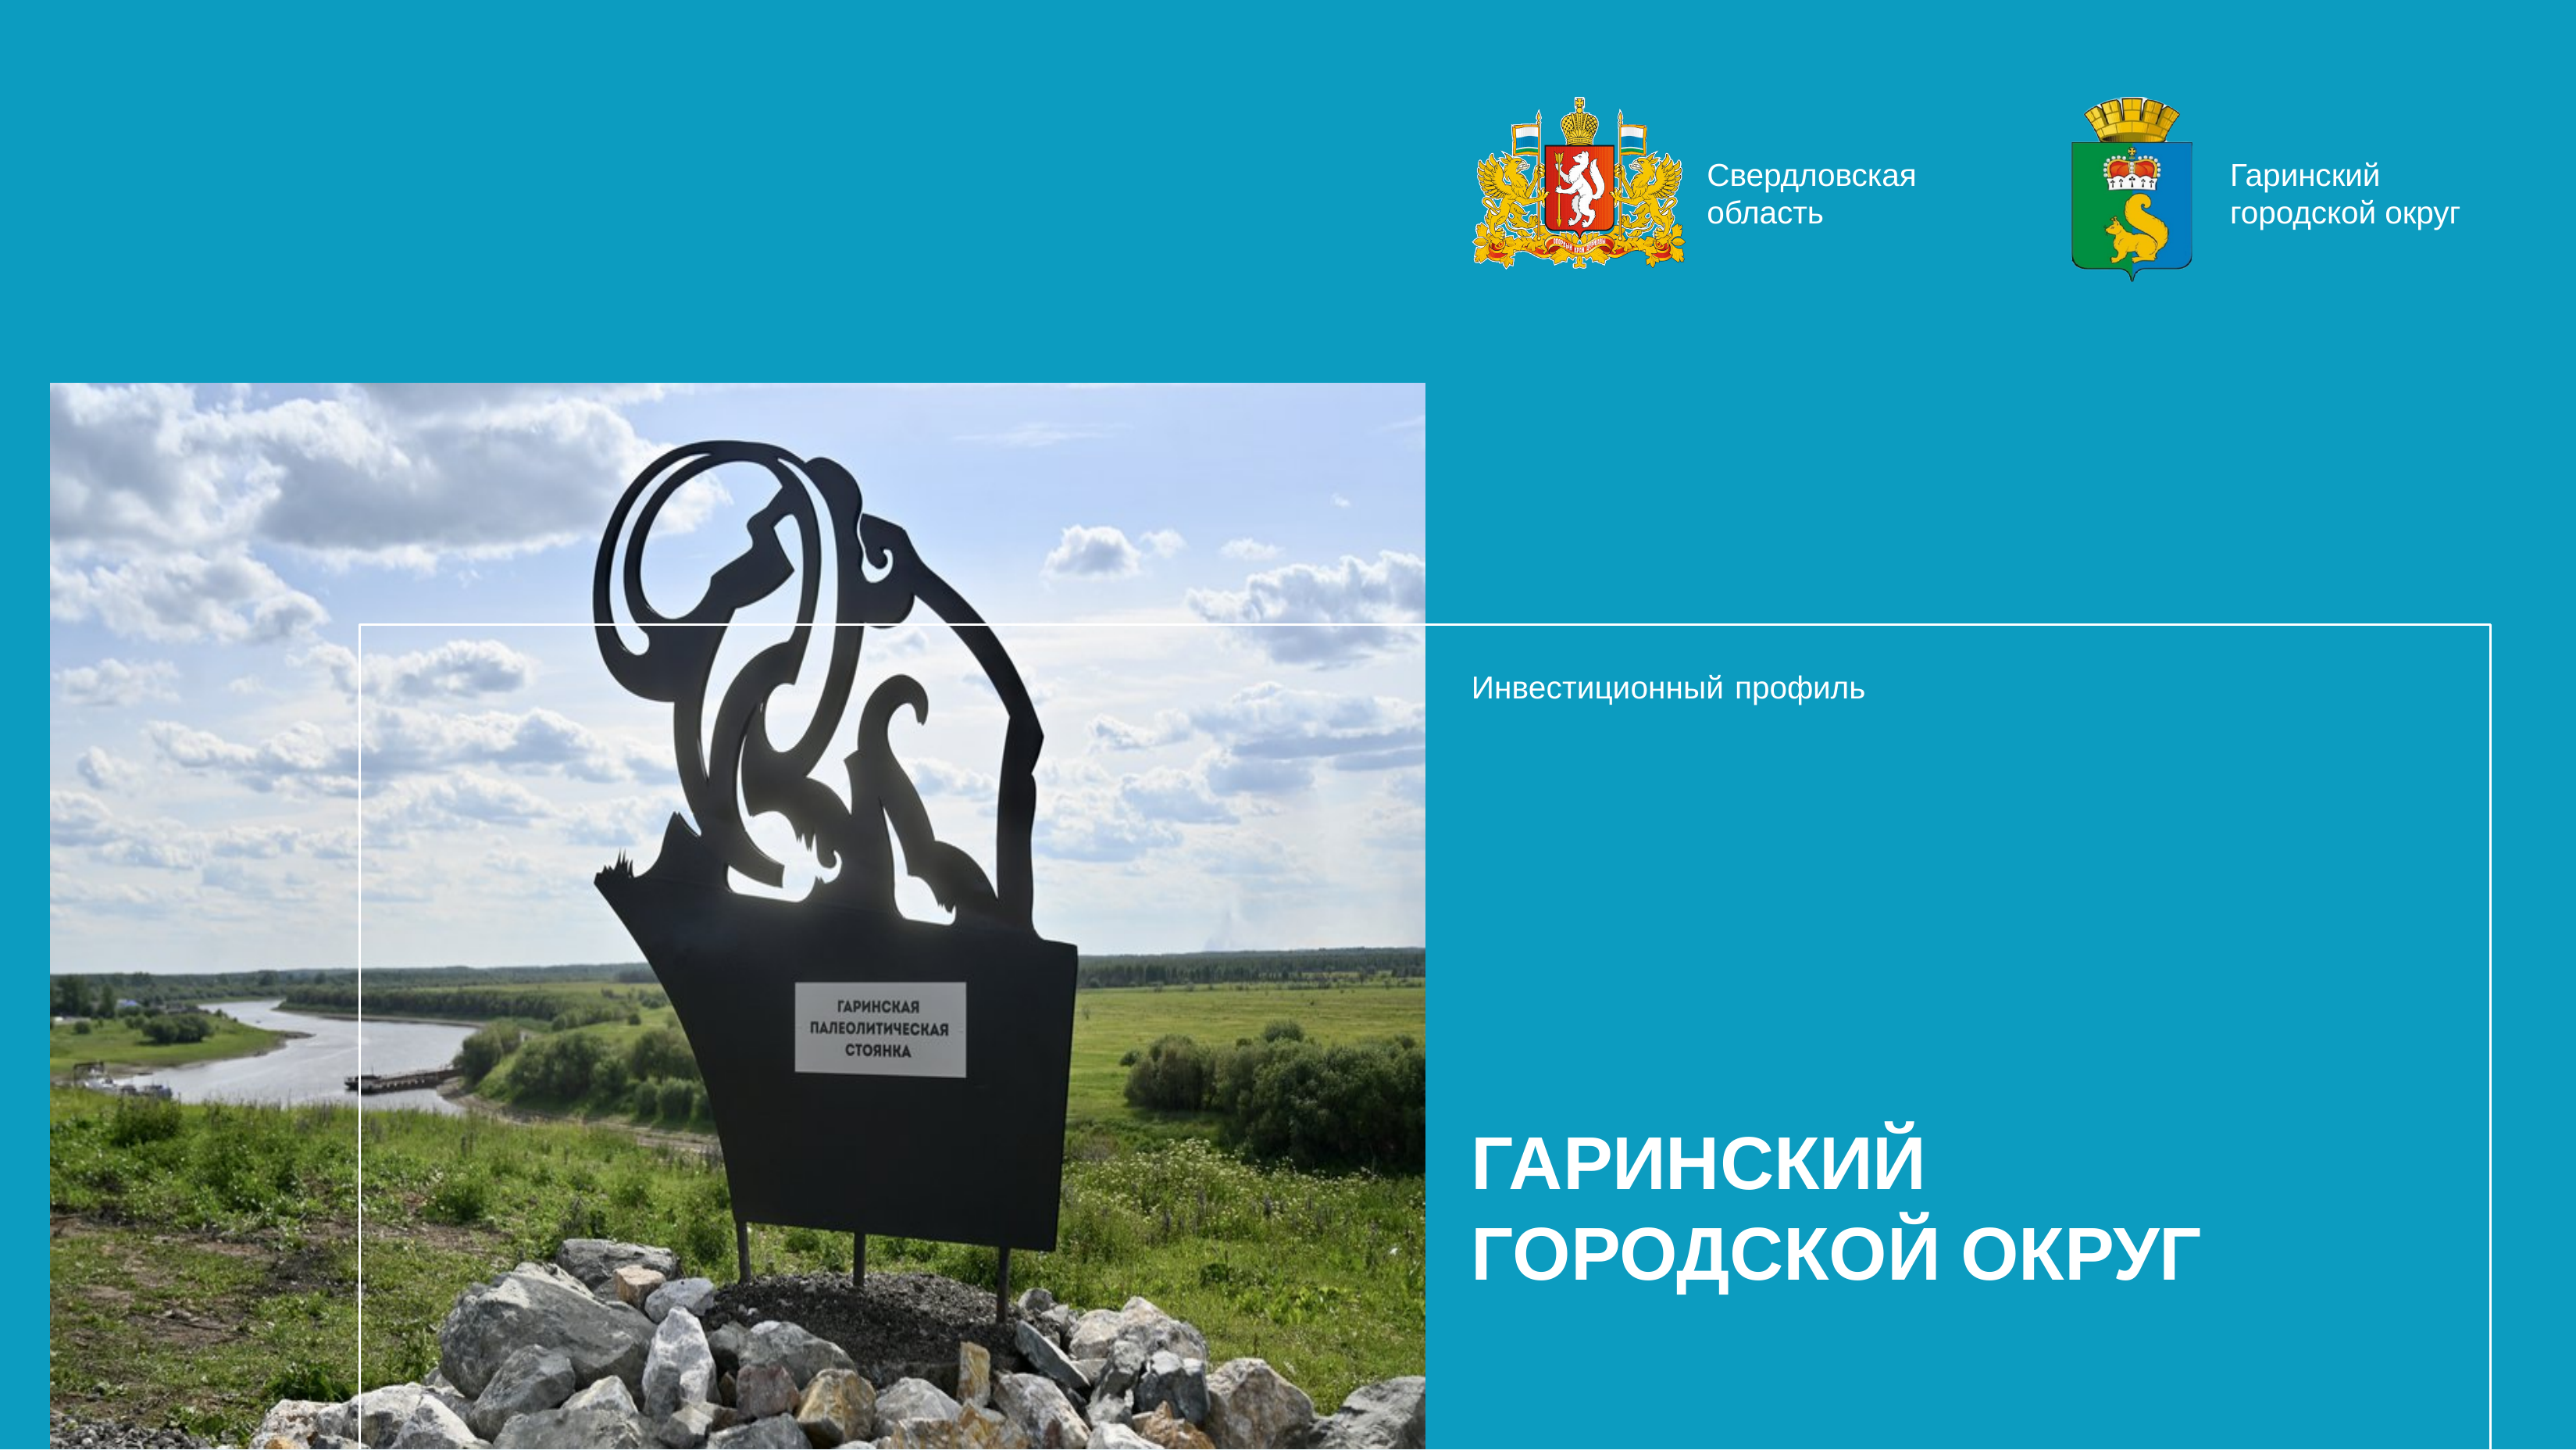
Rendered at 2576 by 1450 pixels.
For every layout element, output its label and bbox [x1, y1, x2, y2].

picture [51, 384, 359, 1450]
text_box [359, 97, 2491, 1450]
picture [2071, 98, 2192, 281]
